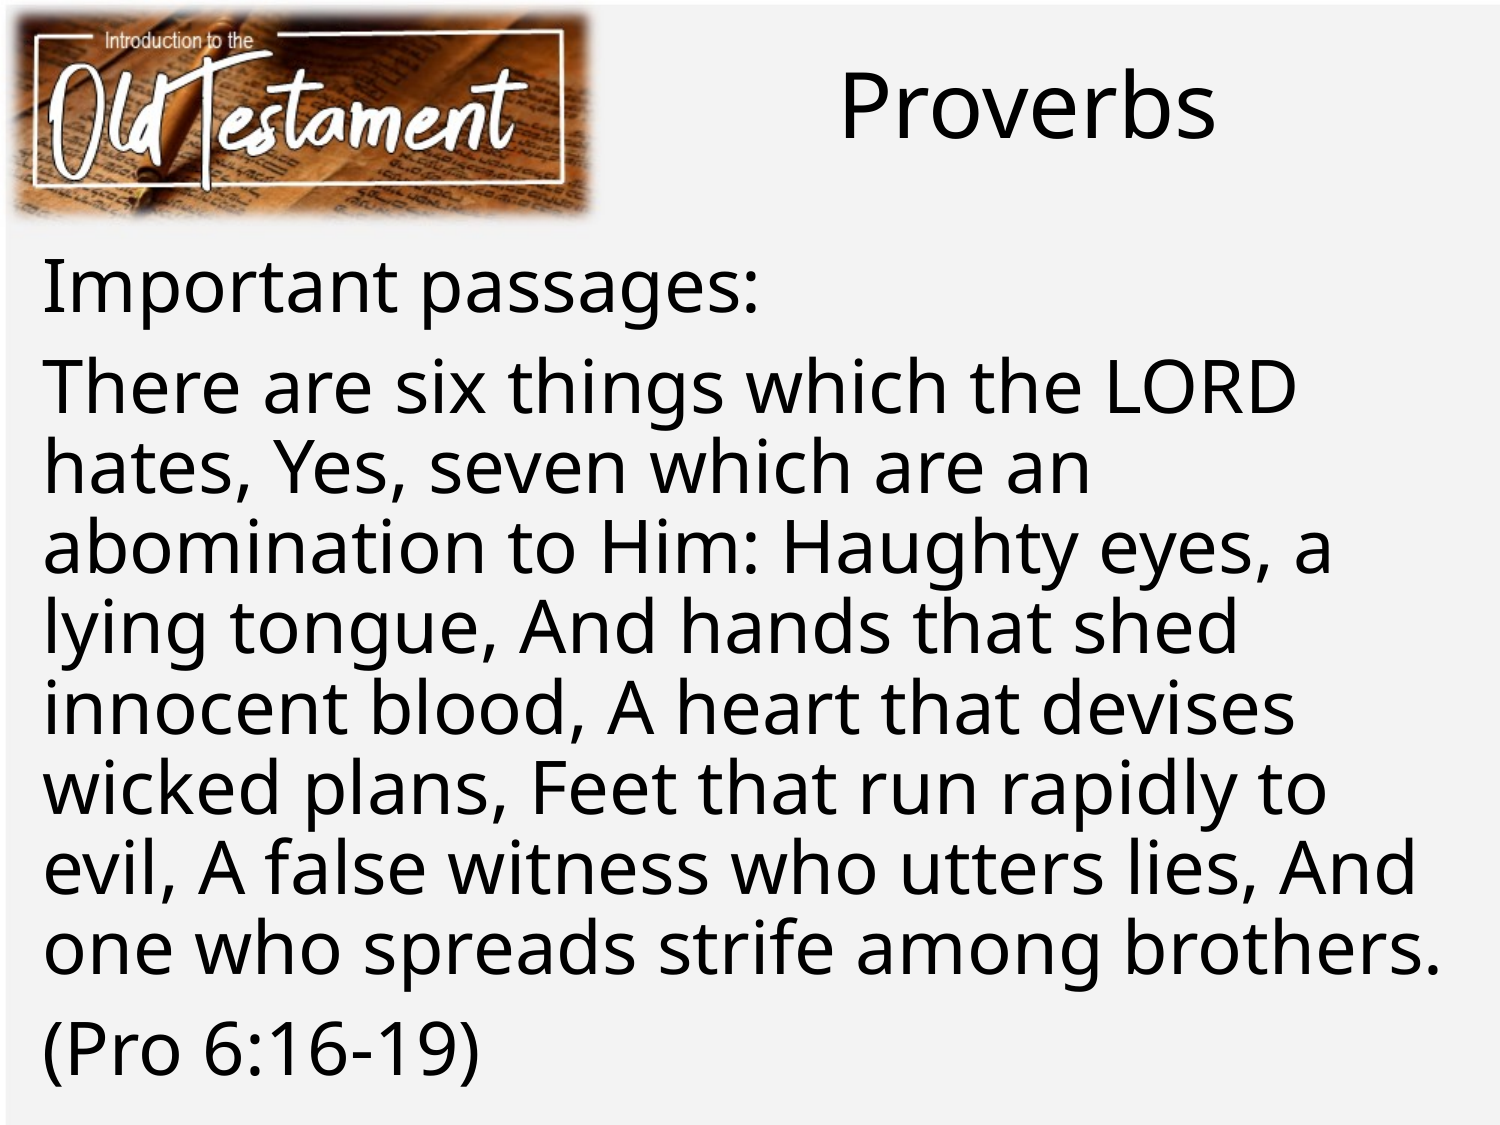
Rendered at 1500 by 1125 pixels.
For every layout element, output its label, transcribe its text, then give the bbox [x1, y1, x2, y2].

picture [0, 0, 1500, 1125]
title Proverbs [585, 18, 1472, 201]
list Important passages: There are six things which the LORD hates, Yes, seven which are an abomination to Him: Haughty eyes, a lying tongue, And hands that shed innocent blood, A heart that devises wicked plans, Feet that run rapidly to evil, A false witness who utters lies, And one who spreads strife among brothers. (Pro 6:16-19) [27, 241, 1472, 1107]
